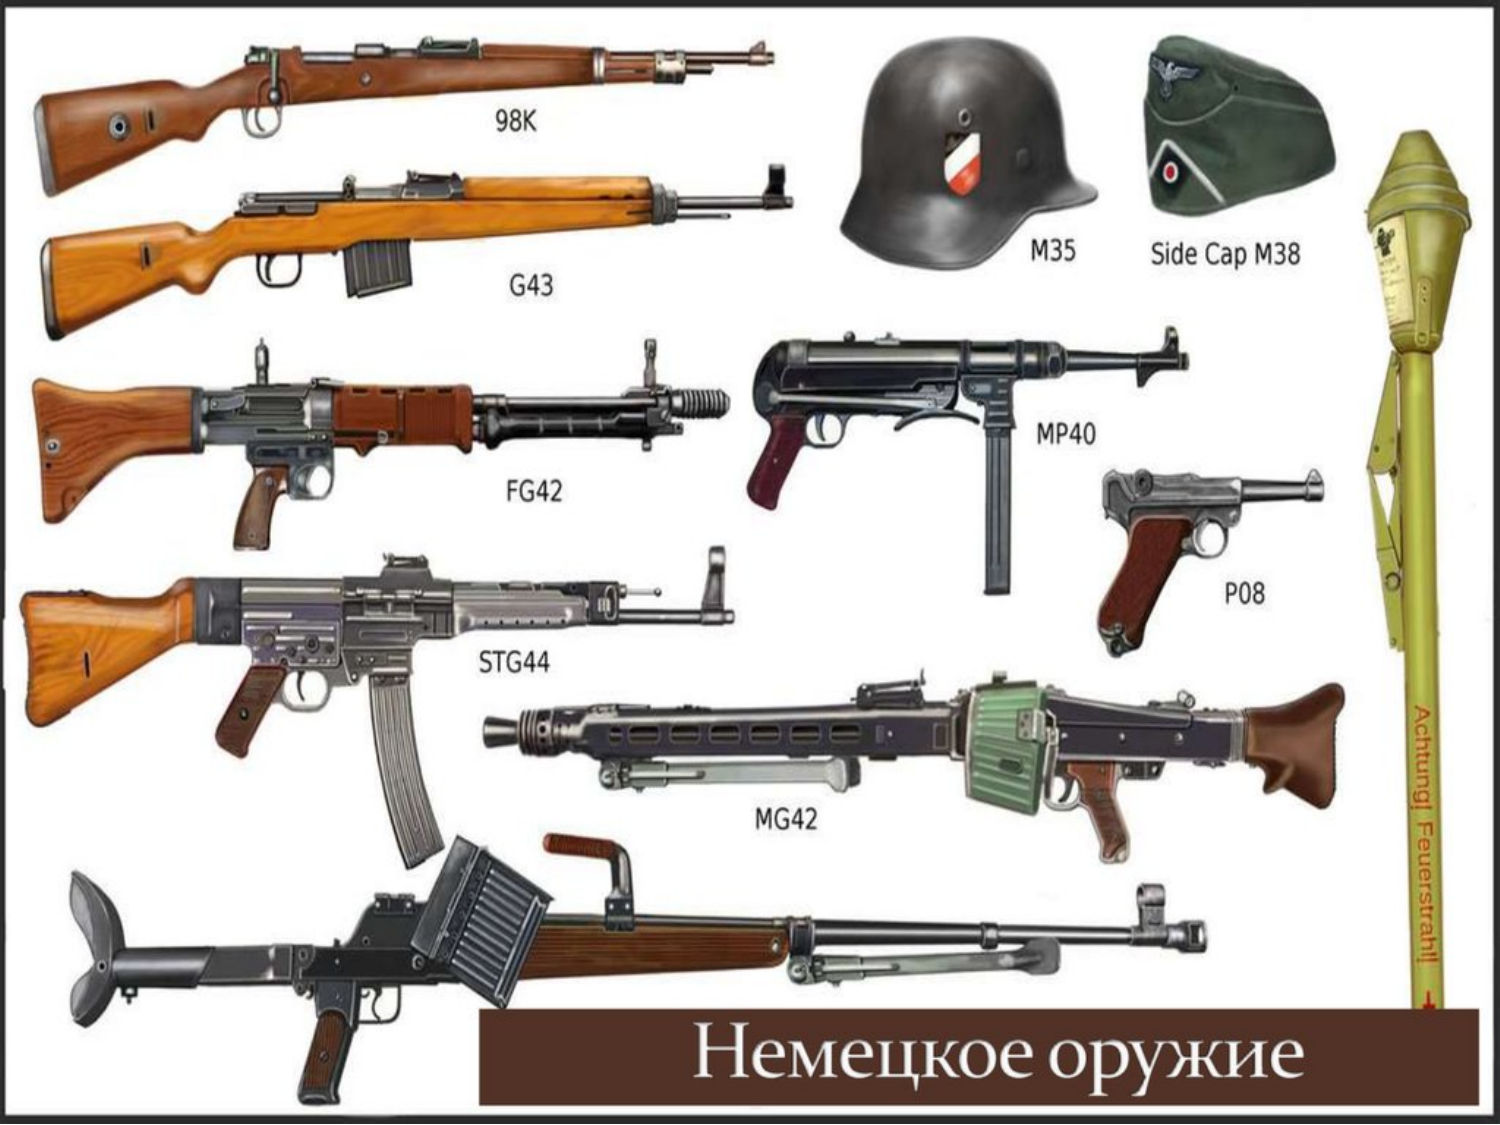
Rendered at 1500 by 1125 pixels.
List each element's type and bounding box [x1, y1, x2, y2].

list [0, 0, 1500, 1124]
